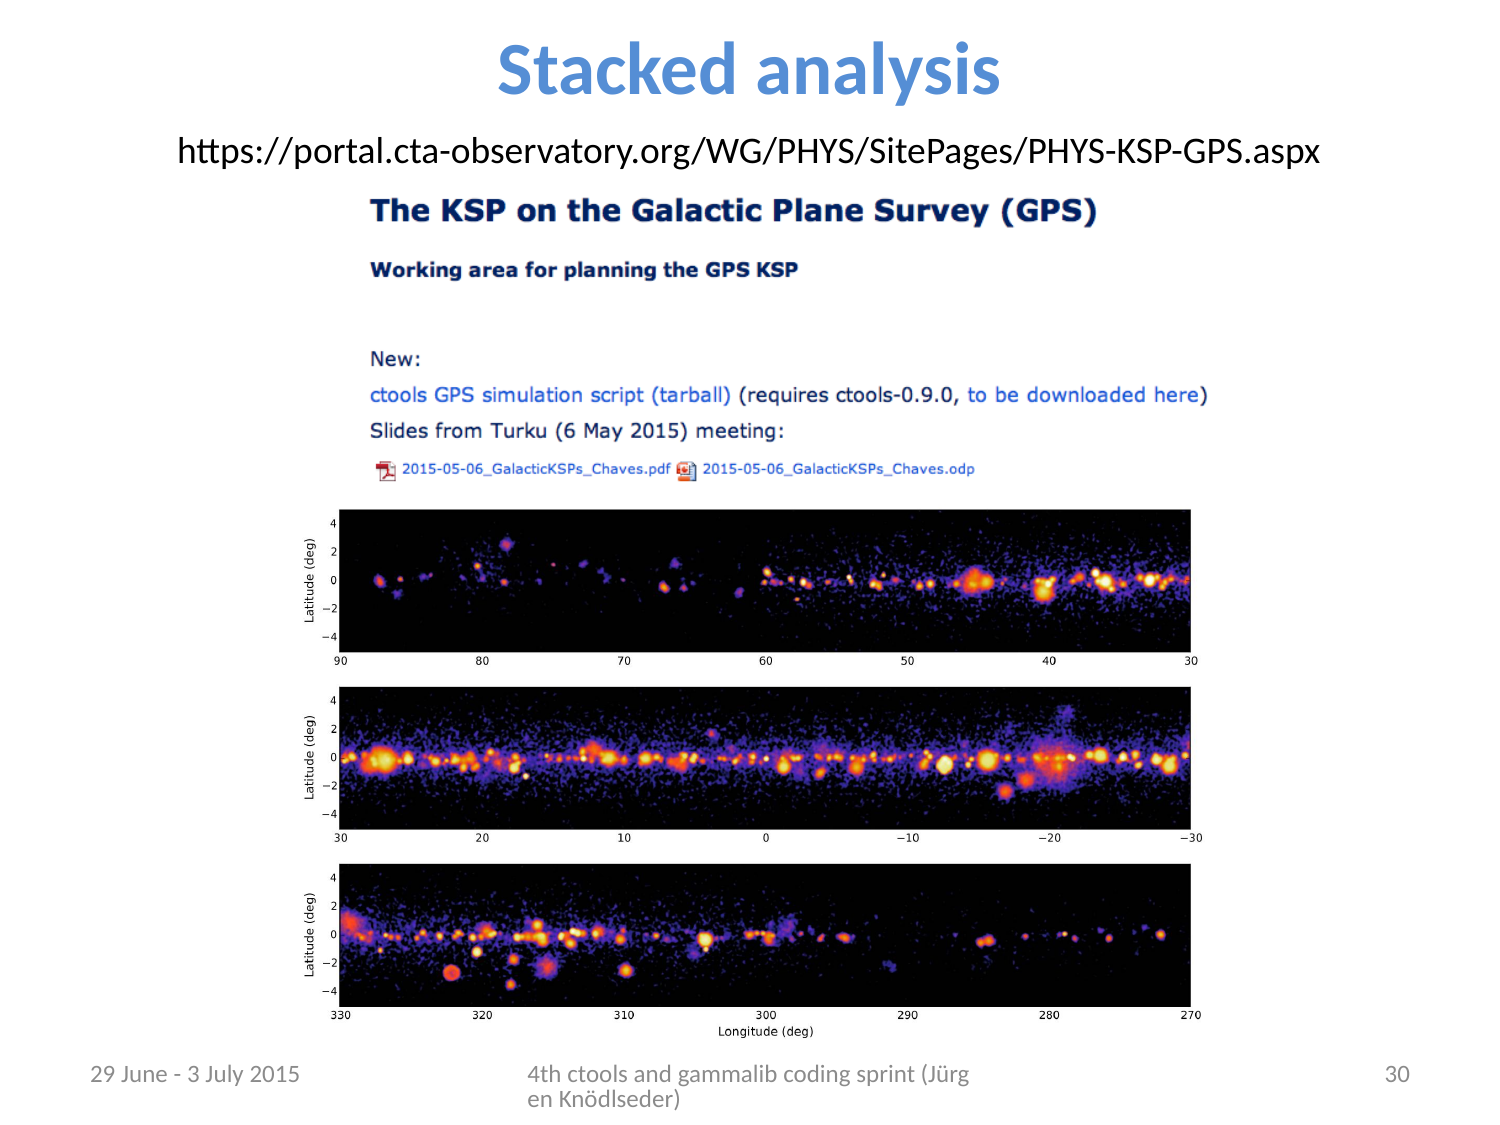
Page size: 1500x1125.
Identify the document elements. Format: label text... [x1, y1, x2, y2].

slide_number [75, 1042, 425, 1103]
text_box https://portal.cta-observatory.org/WG/PHYS/SitePages/PHYS-KSP-GPS.aspx [124, 118, 1374, 179]
footer 4th ctools and gammalib coding sprint (Jürgen Knödlseder) [512, 1049, 988, 1103]
slide_number 30 [1074, 1042, 1425, 1103]
text_box Stacked analysis [74, 3, 1425, 126]
picture [294, 504, 1207, 1041]
picture [364, 188, 1215, 485]
